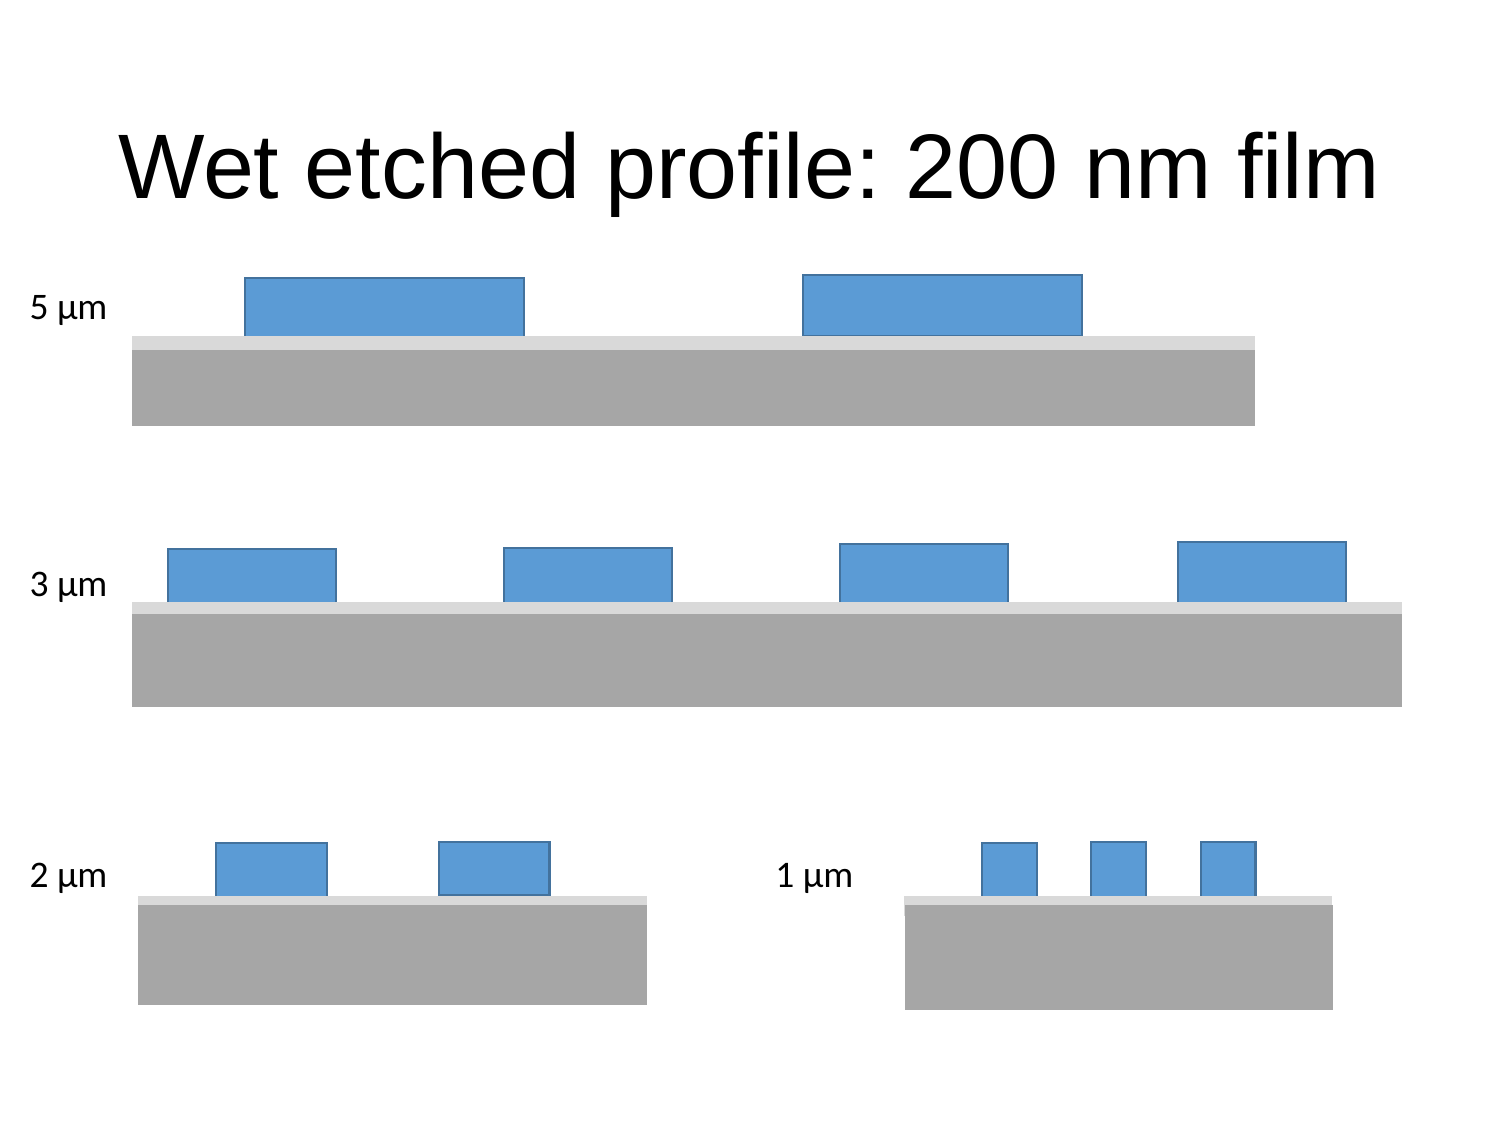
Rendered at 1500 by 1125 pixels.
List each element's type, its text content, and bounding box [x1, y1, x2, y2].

text_box [132, 336, 1255, 350]
text_box [981, 842, 1038, 896]
text_box [503, 547, 673, 602]
text_box [132, 350, 1255, 426]
title Wet etched profile: 200 nm film [103, 59, 1397, 278]
text_box [132, 614, 1402, 707]
text_box 5 µm [14, 274, 133, 335]
text_box [1200, 841, 1257, 896]
text_box [138, 896, 647, 905]
text_box [904, 896, 1332, 916]
text_box [1177, 541, 1347, 602]
text_box [1090, 841, 1147, 896]
text_box [839, 543, 1009, 602]
text_box [138, 905, 647, 1005]
text_box [244, 277, 525, 336]
text_box [905, 905, 1333, 1010]
text_box [802, 274, 1083, 336]
text_box [438, 841, 551, 896]
text_box [132, 602, 1402, 614]
text_box 3 µm [14, 551, 133, 611]
text_box [167, 548, 337, 602]
text_box 1 µm [760, 842, 886, 903]
text_box [215, 842, 328, 896]
text_box 2 µm [14, 842, 139, 903]
